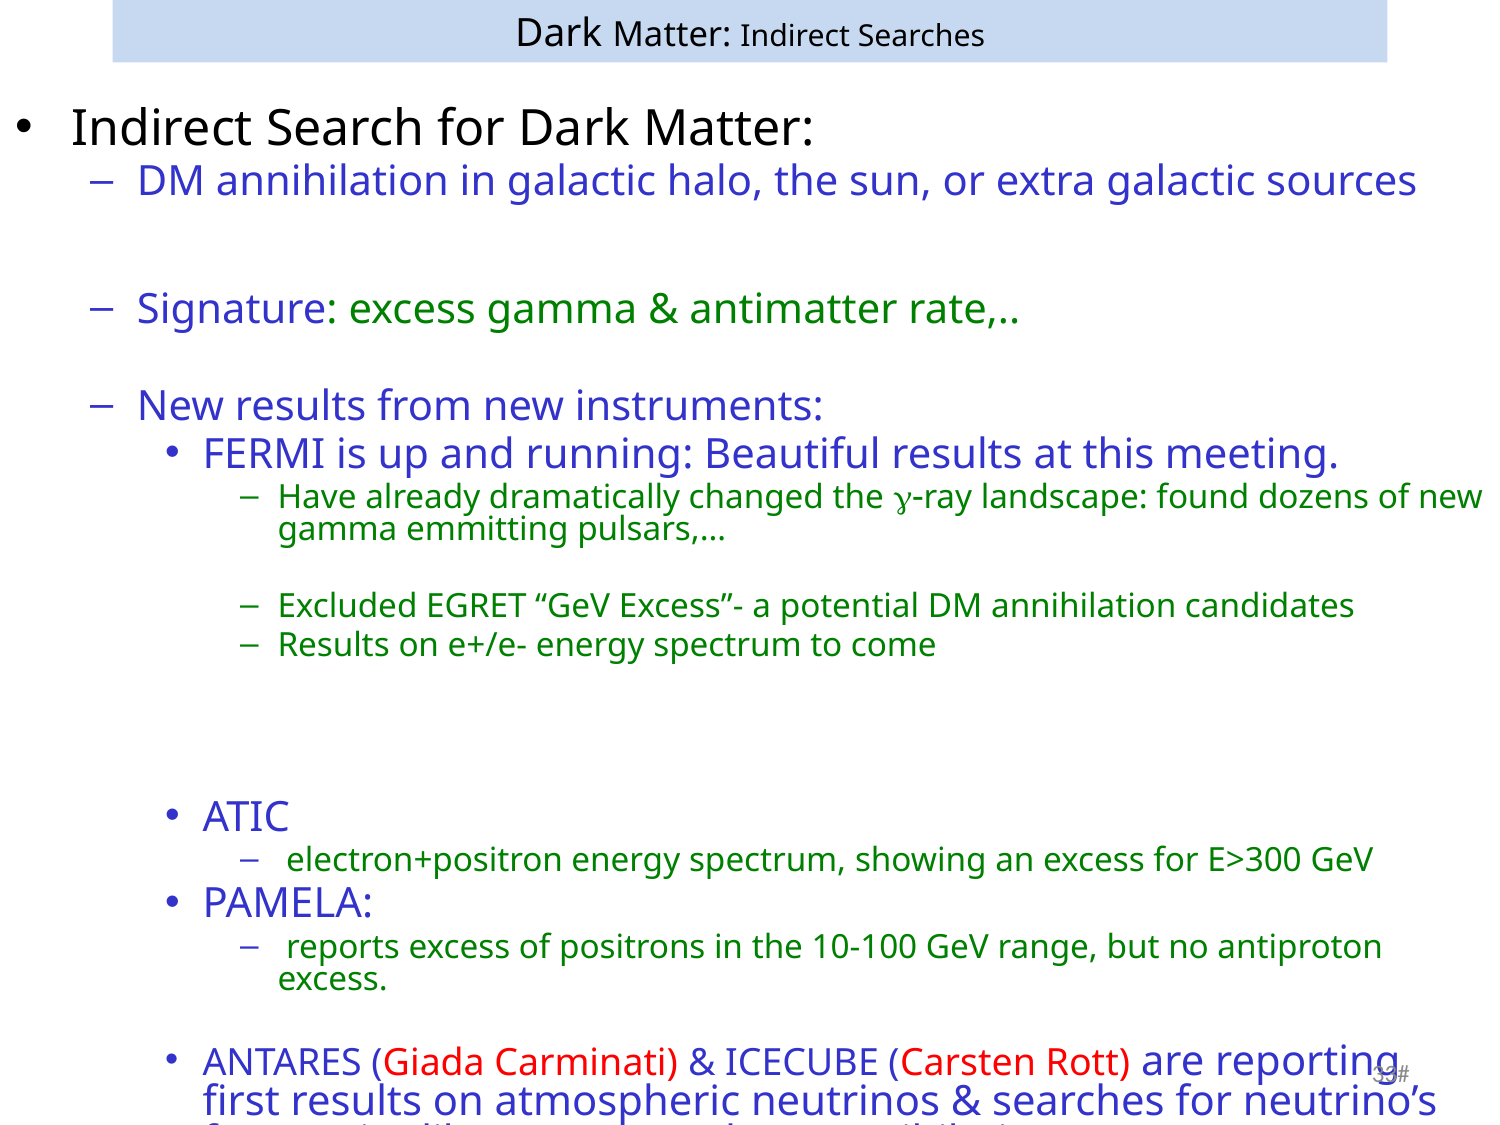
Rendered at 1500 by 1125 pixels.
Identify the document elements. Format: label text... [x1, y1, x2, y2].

slide_number 33# [1074, 1042, 1425, 1103]
title Dark Matter: Indirect Searches [112, 0, 1388, 63]
slide_number [75, 1042, 425, 1103]
list Indirect Search for Dark Matter: DM annihilation in galactic halo, the sun, or extra galactic sources Signature: excess gamma & antimatter rate,.. New results from new instruments: FERMI is up and running: Beautiful results at this meeting. Have already dramatically changed the g-ray landscape: found dozens of new gamma emmitting pulsars,… Excluded EGRET “GeV Excess”- a potential DM annihilation candidates Results on e+/e- energy spectrum to come ATIC electron+positron energy spectrum, showing an excess for E>300 GeV PAMELA: reports excess of positrons in the 10-100 GeV range, but no antiproton excess. ANTARES (Giada Carminati) & ICECUBE (Carsten Rott) are reporting first results on atmospheric neutrinos & searches for neutrino’s from point like sources and DM annihilation. [0, 99, 1500, 1125]
